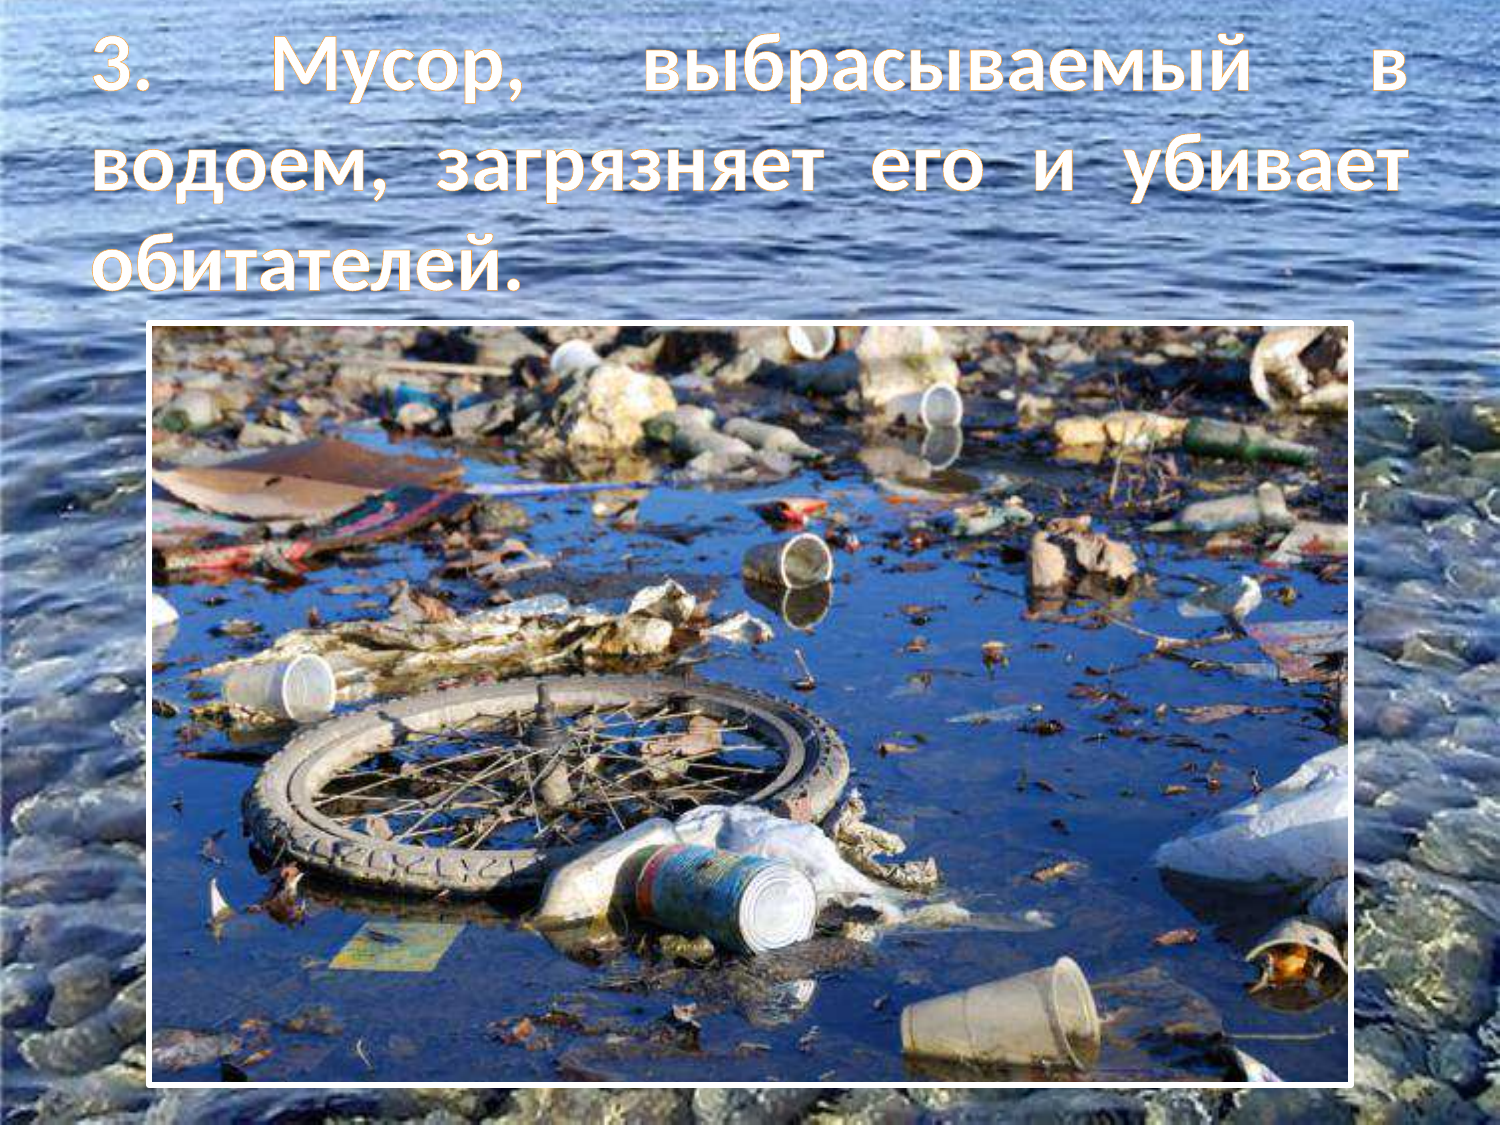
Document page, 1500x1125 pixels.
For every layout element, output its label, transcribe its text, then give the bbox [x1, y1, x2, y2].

picture [0, 0, 1500, 1125]
title 3. Мусор, выбрасываемый в водоем, загрязняет его и убивает обитателей. [74, 0, 1425, 315]
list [155, 329, 1345, 1080]
